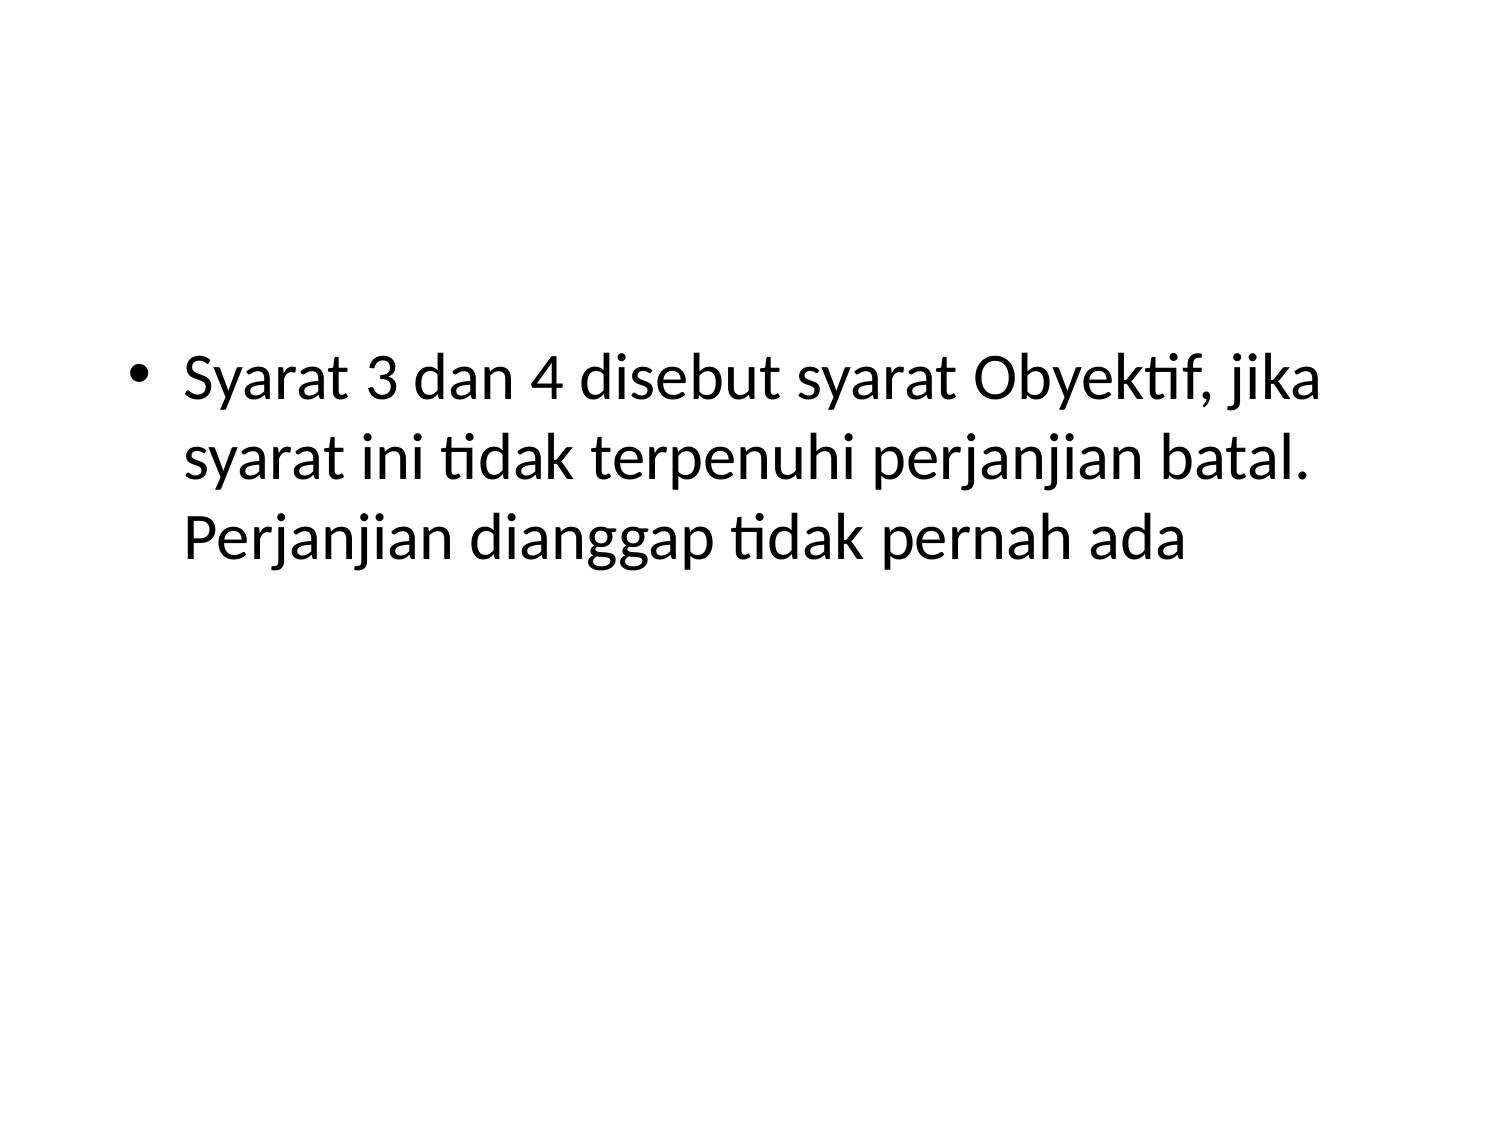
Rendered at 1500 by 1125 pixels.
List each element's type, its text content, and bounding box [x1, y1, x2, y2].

list Syarat 3 dan 4 disebut syarat Obyektif, jika syarat ini tidak terpenuhi perjanjian batal. Perjanjian dianggap tidak pernah ada [112, 324, 1388, 1000]
